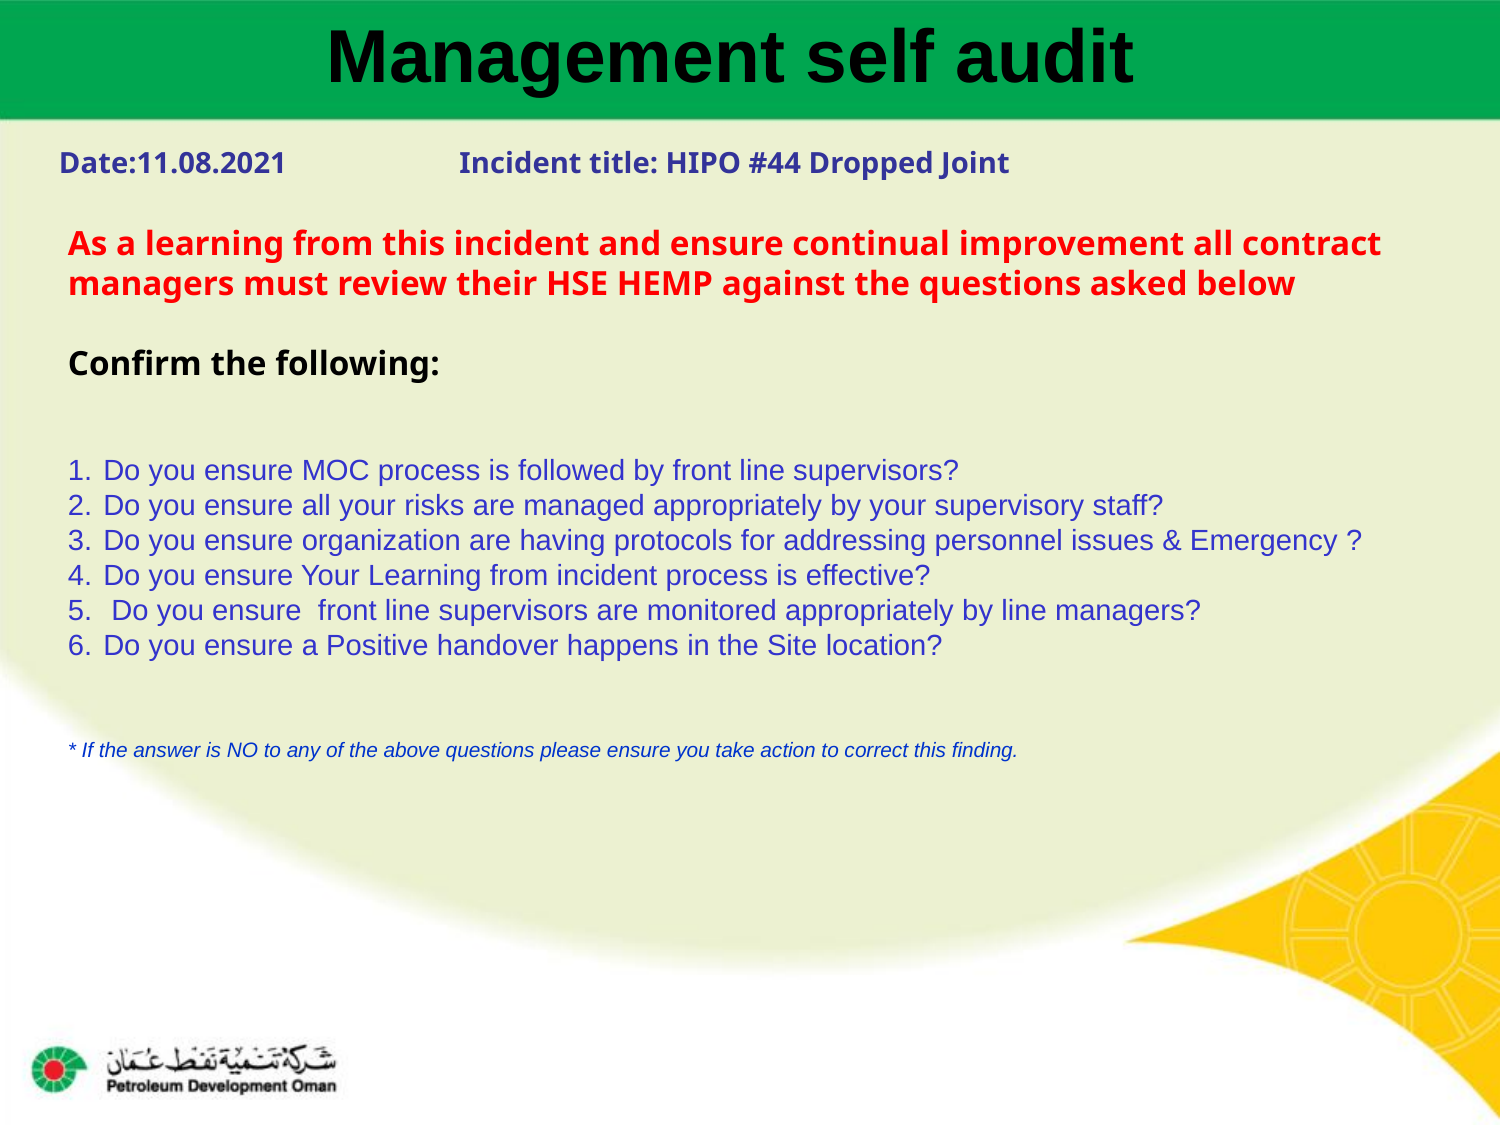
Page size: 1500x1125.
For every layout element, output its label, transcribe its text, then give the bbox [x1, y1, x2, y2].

text_box As a learning from this incident and ensure continual improvement all contract managers must review their HSE HEMP against the questions asked below Confirm the following: Do you ensure MOC process is followed by front line supervisors? Do you ensure all your risks are managed appropriately by your supervisory staff? Do you ensure organization are having protocols for addressing personnel issues & Emergency ? Do you ensure Your Learning from incident process is effective? Do you ensure front line supervisors are monitored appropriately by line managers? Do you ensure a Positive handover happens in the Site location? * If the answer is NO to any of the above questions please ensure you take action to correct this finding. [53, 184, 1424, 769]
picture [0, 0, 1500, 1125]
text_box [1, 0, 1466, 126]
text_box Date:11.08.2021 Incident title: HIPO #44 Dropped Joint [44, 137, 1064, 187]
